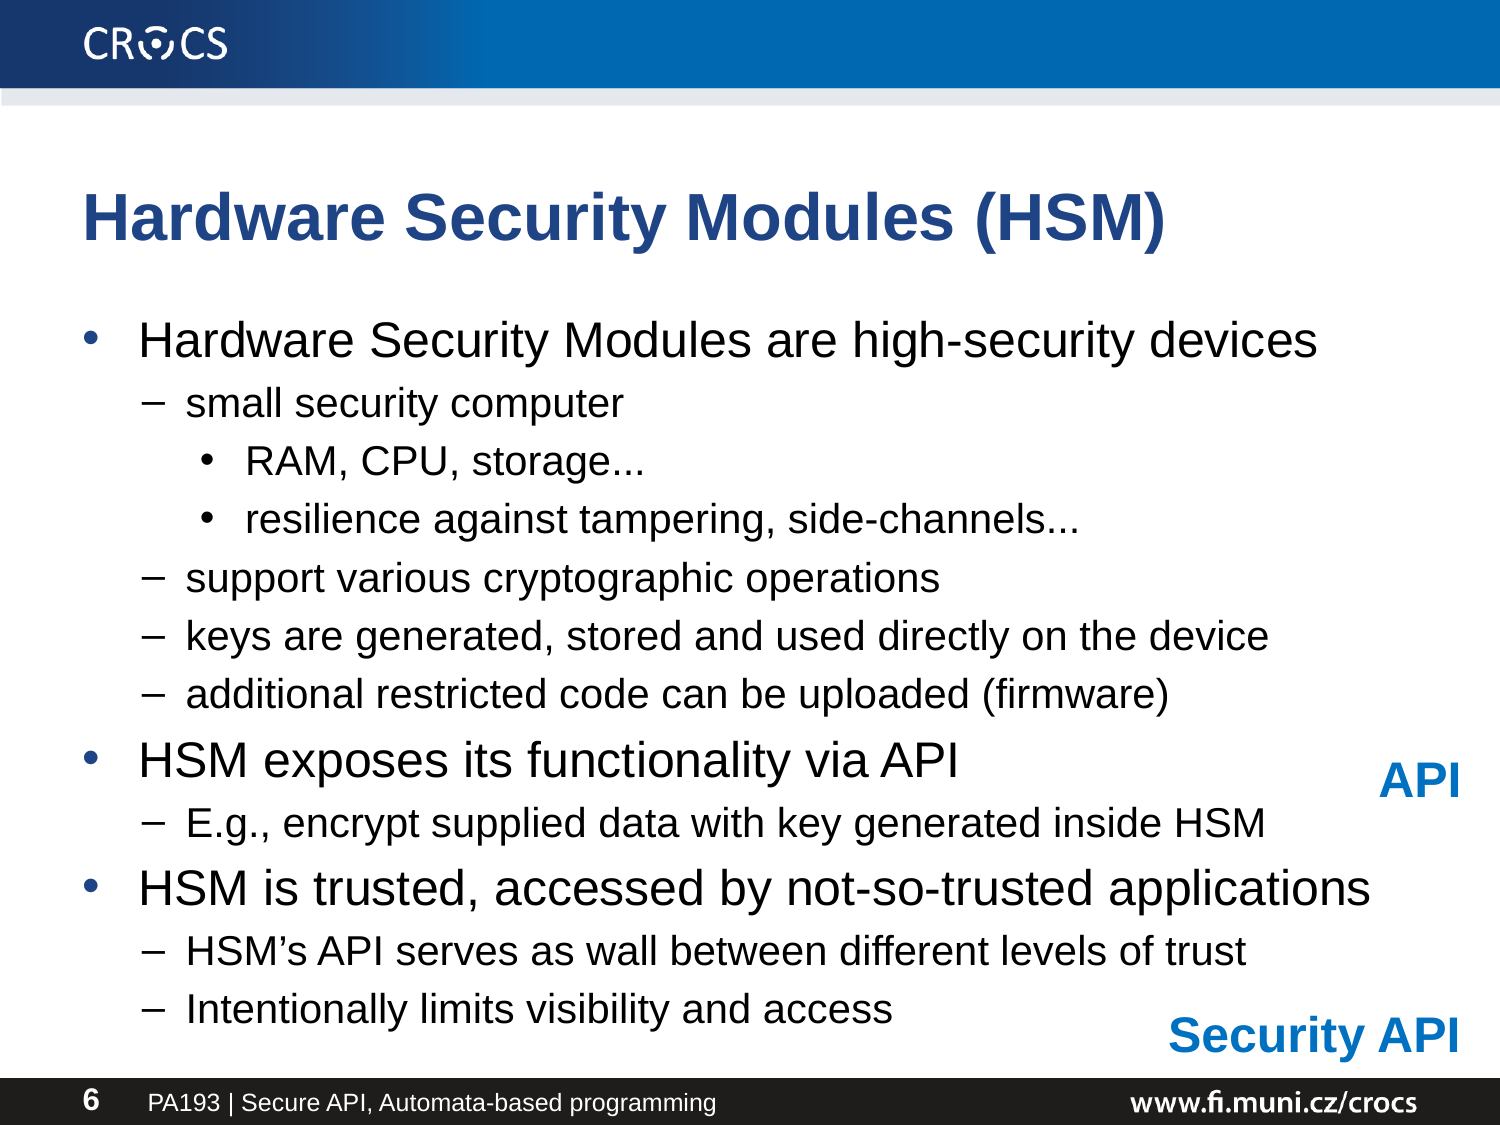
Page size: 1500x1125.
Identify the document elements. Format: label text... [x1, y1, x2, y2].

title Hardware Security Modules (HSM) [82, 148, 1433, 280]
list Hardware Security Modules are high-security devices small security computer RAM, CPU, storage... resilience against tampering, side-channels... support various cryptographic operations keys are generated, stored and used directly on the device additional restricted code can be uploaded (firmware) HSM exposes its functionality via API E.g., encrypt supplied data with key generated inside HSM HSM is trusted, accessed by not-so-trusted applications HSM’s API serves as wall between different levels of trust Intentionally limits visibility and access [82, 306, 1433, 988]
slide_number 6 [82, 1078, 147, 1125]
text_box Security API [1153, 994, 1476, 1070]
text_box API [1363, 739, 1477, 815]
footer PA193 | Secure API, Automata-based programming [147, 1078, 987, 1125]
picture [0, 0, 1500, 1125]
